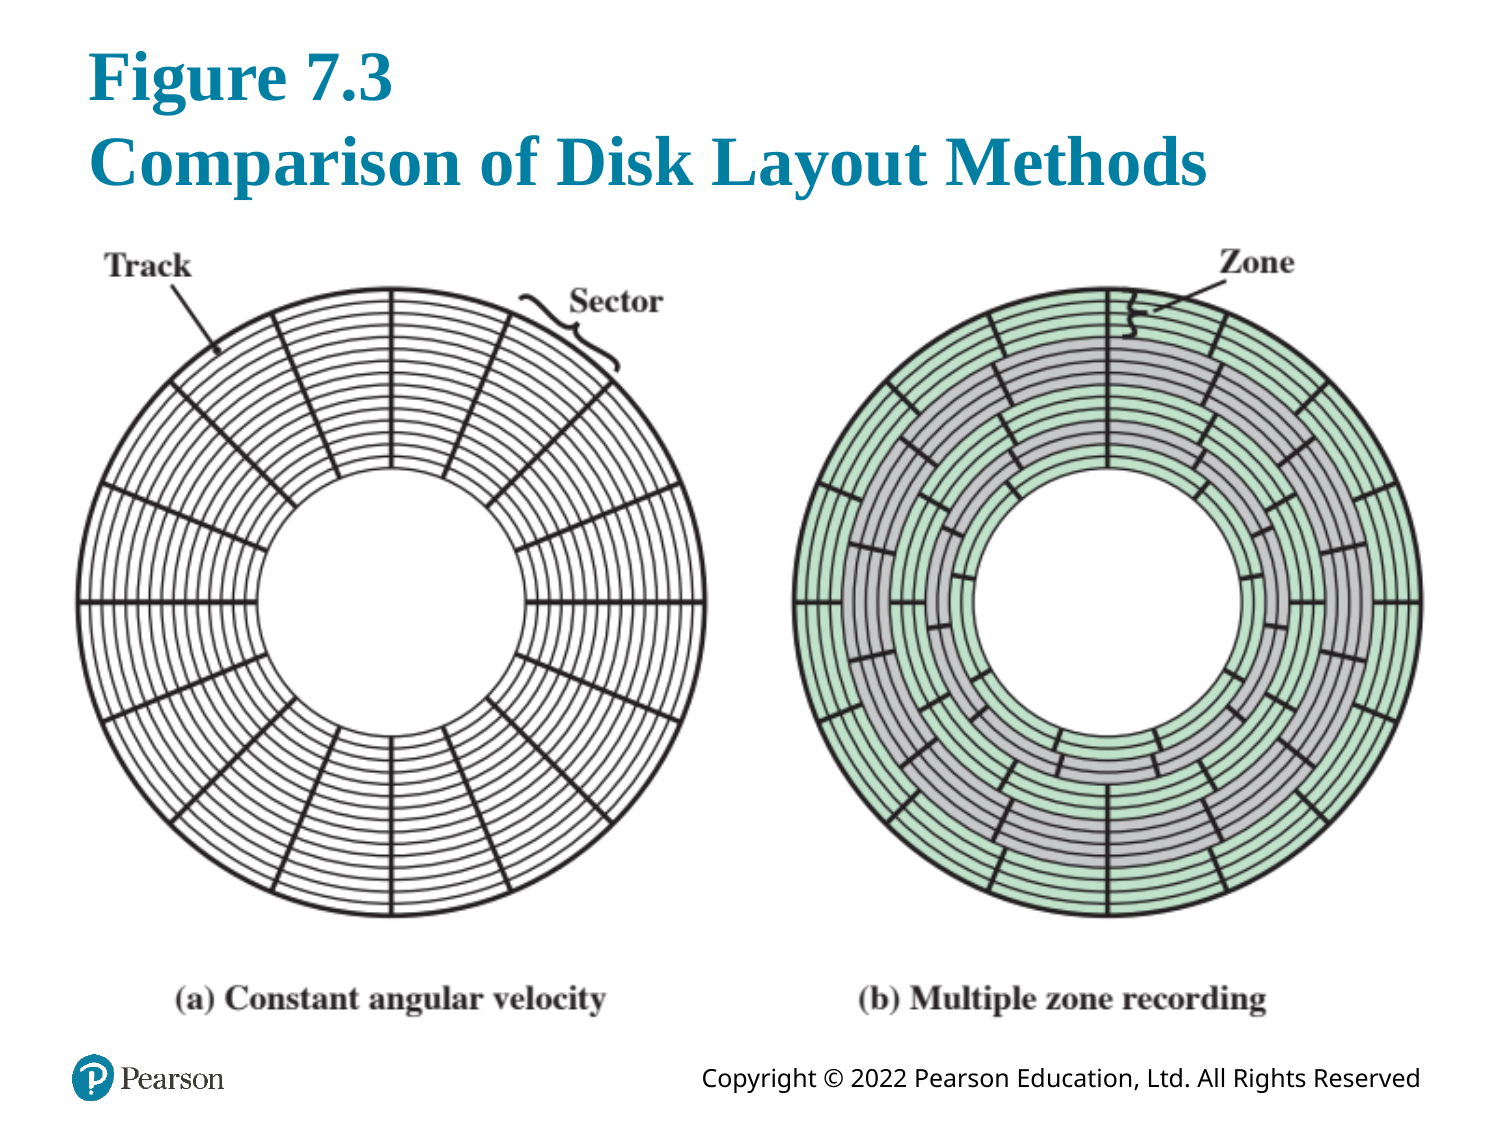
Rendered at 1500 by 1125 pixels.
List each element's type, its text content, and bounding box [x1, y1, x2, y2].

title Figure 7.3 Comparison of Disk Layout Methods [73, 32, 1483, 215]
picture [99, 1054, 224, 1101]
picture [64, 243, 1436, 1024]
picture [72, 1088, 82, 1101]
picture [81, 1063, 106, 1088]
picture [72, 1054, 88, 1070]
